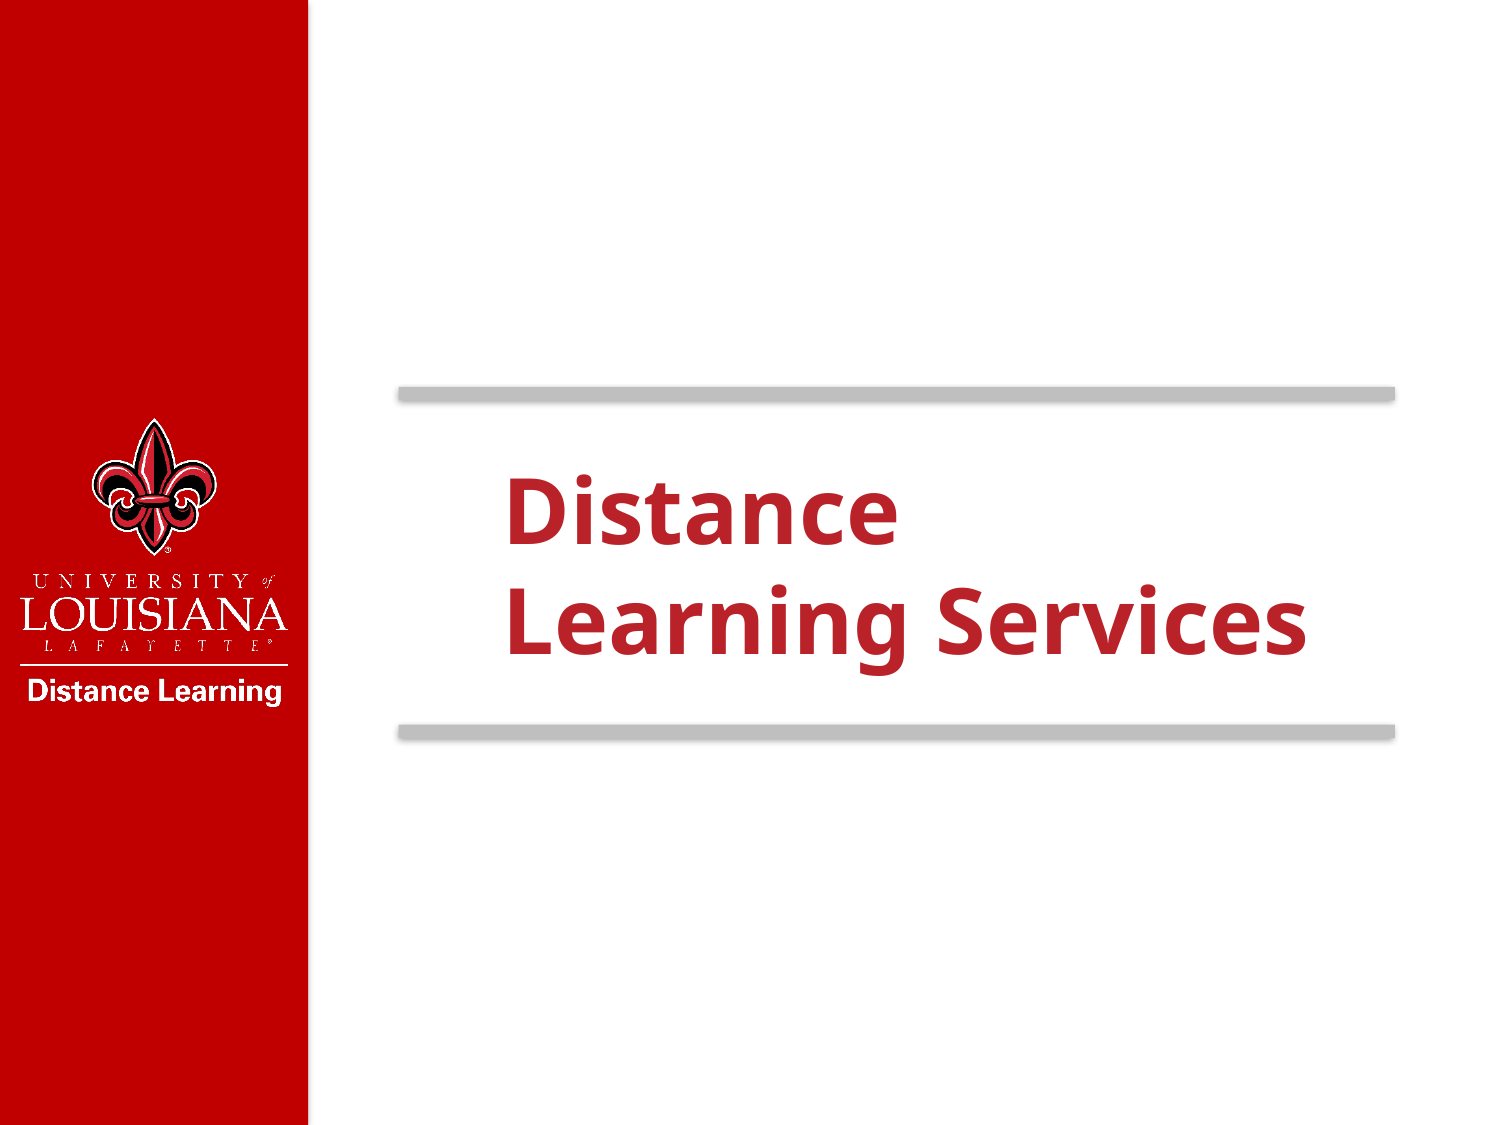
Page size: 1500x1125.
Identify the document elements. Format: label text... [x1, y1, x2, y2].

text_box [398, 724, 1396, 739]
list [20, 418, 288, 707]
title Distance Learning Services [487, 411, 1338, 714]
text_box [398, 386, 1396, 401]
text_box [0, 0, 309, 1125]
